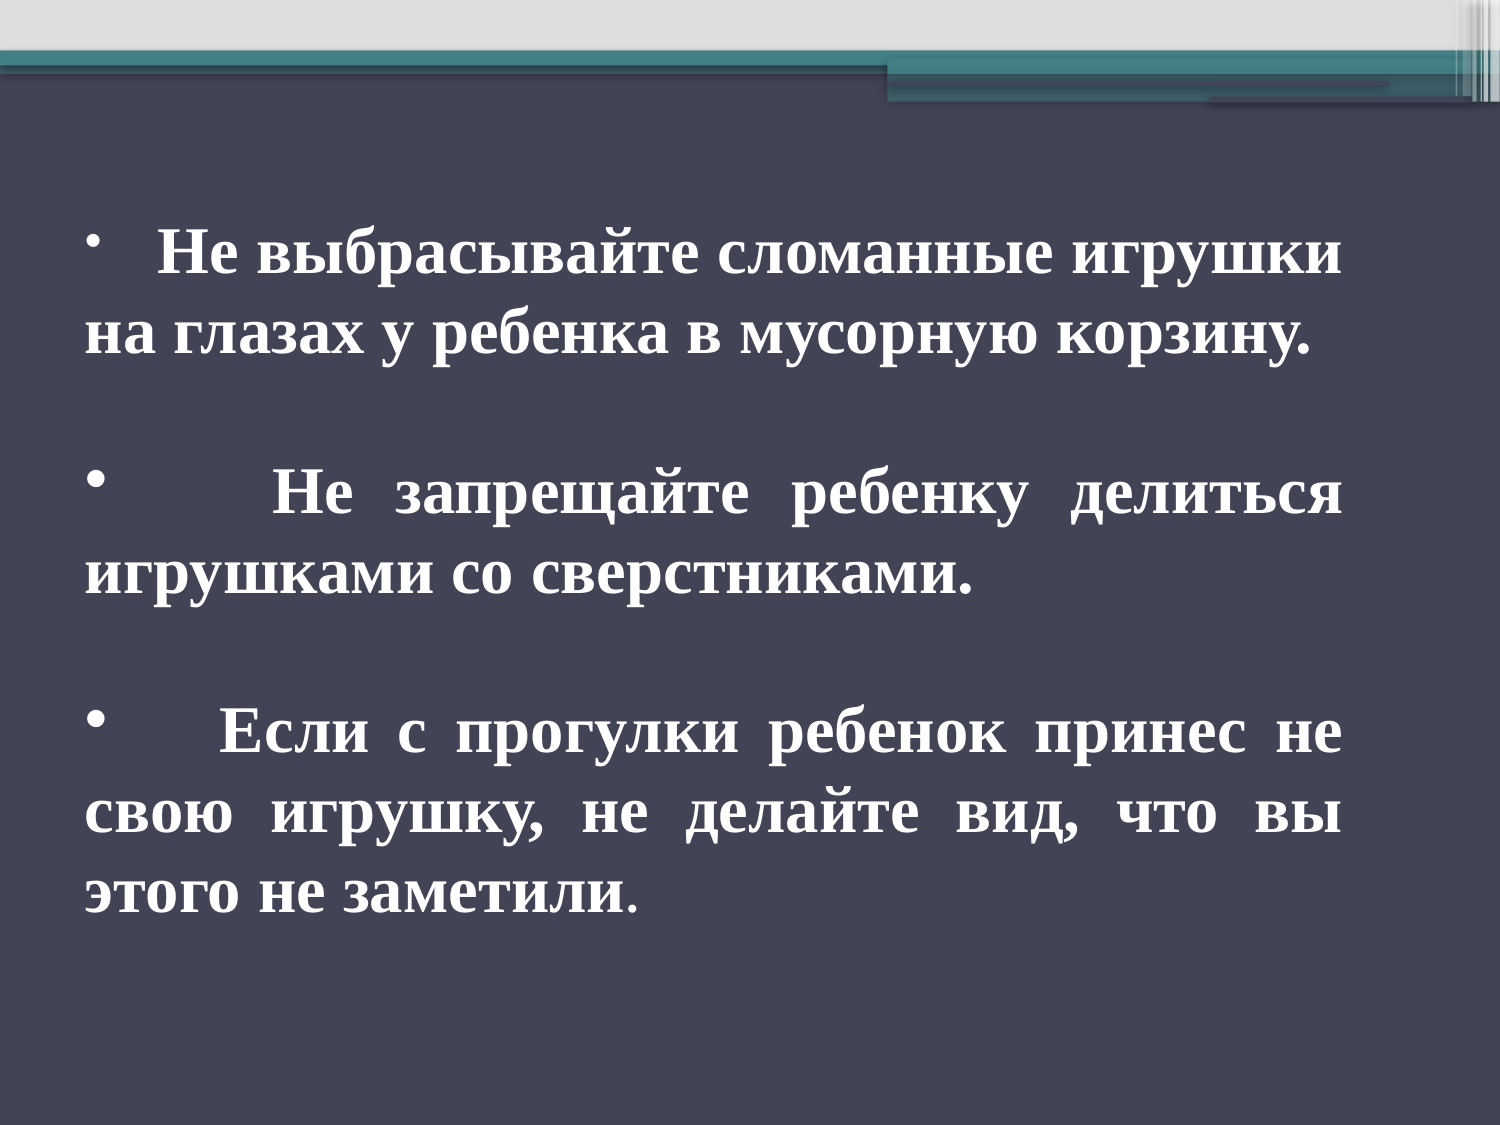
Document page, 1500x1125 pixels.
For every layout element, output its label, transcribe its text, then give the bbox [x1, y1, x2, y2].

text_box Не выбрасывайте сломанные игрушки на глазах у ребенка в мусорную корзину. Не запрещайте ребенку делиться игрушками со сверстниками. Если с прогулки ребенок принес не свою игрушку, не делайте вид, что вы этого не заметили. [70, 199, 1360, 934]
